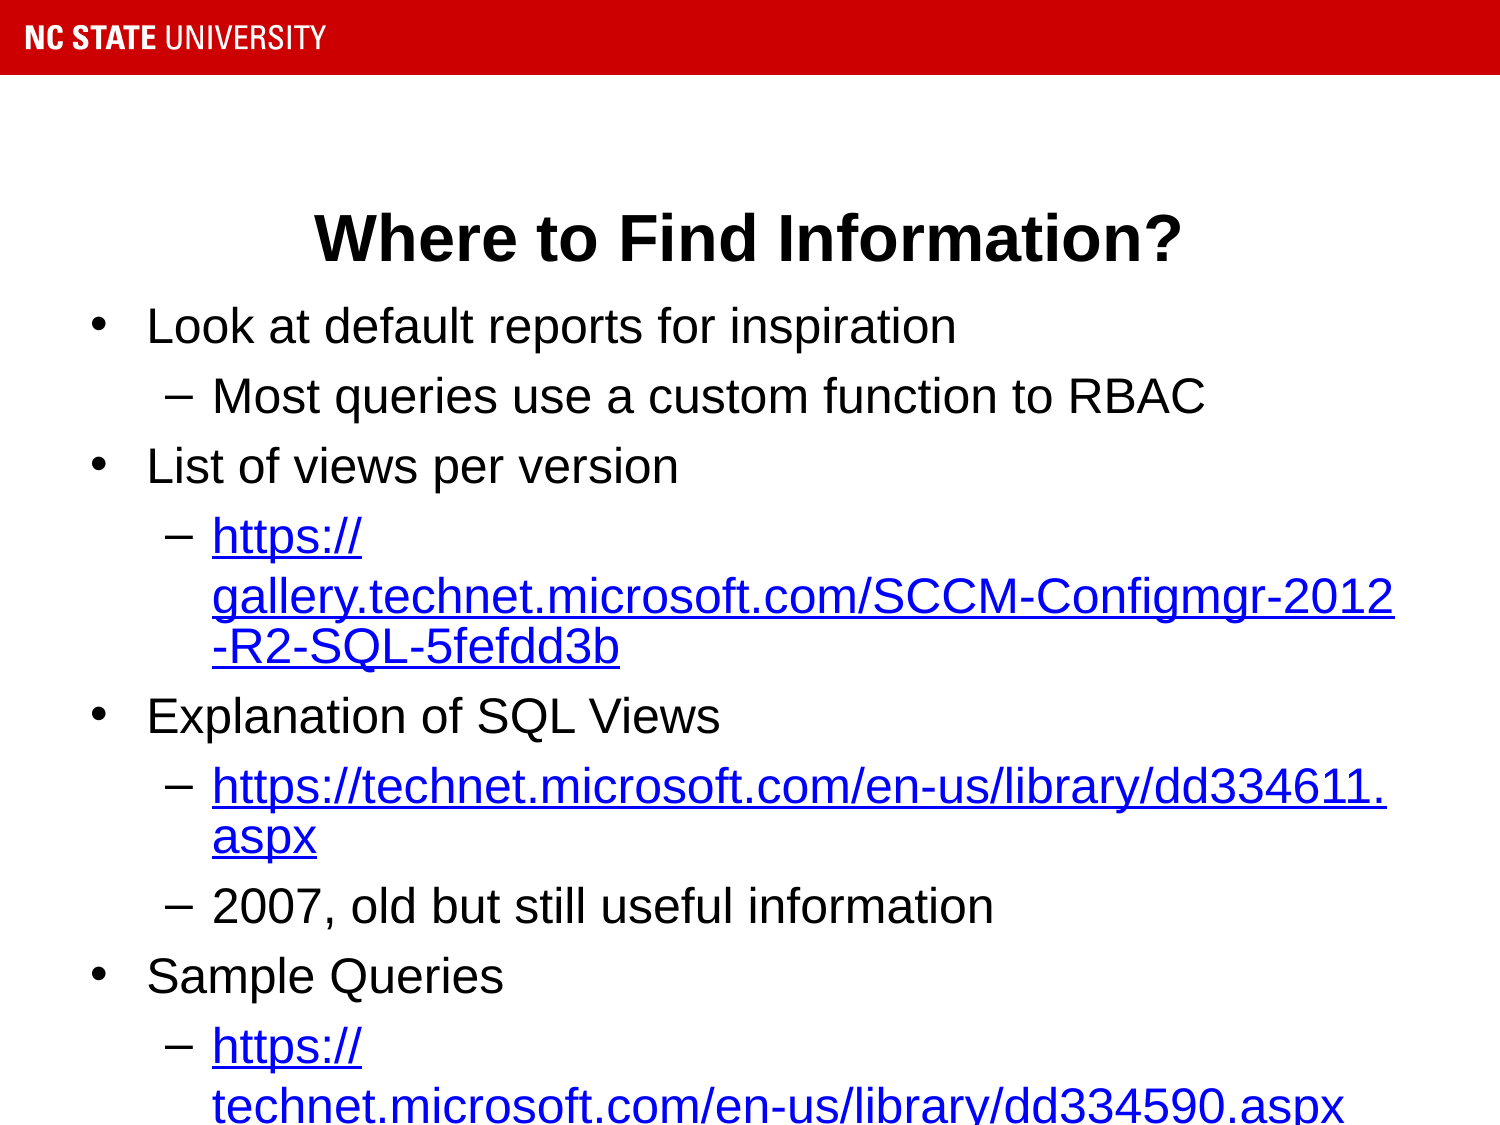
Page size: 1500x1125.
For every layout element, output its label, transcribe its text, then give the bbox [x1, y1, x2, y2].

title Where to Find Information? [75, 147, 1425, 285]
picture [0, 0, 1500, 75]
list Look at default reports for inspiration Most queries use a custom function to RBAC List of views per version https://gallery.technet.microsoft.com/SCCM-Configmgr-2012-R2-SQL-5fefdd3b Explanation of SQL Views https://technet.microsoft.com/en-us/library/dd334611.aspx 2007, old but still useful information Sample Queries https://technet.microsoft.com/en-us/library/dd334590.aspx [75, 285, 1425, 1125]
